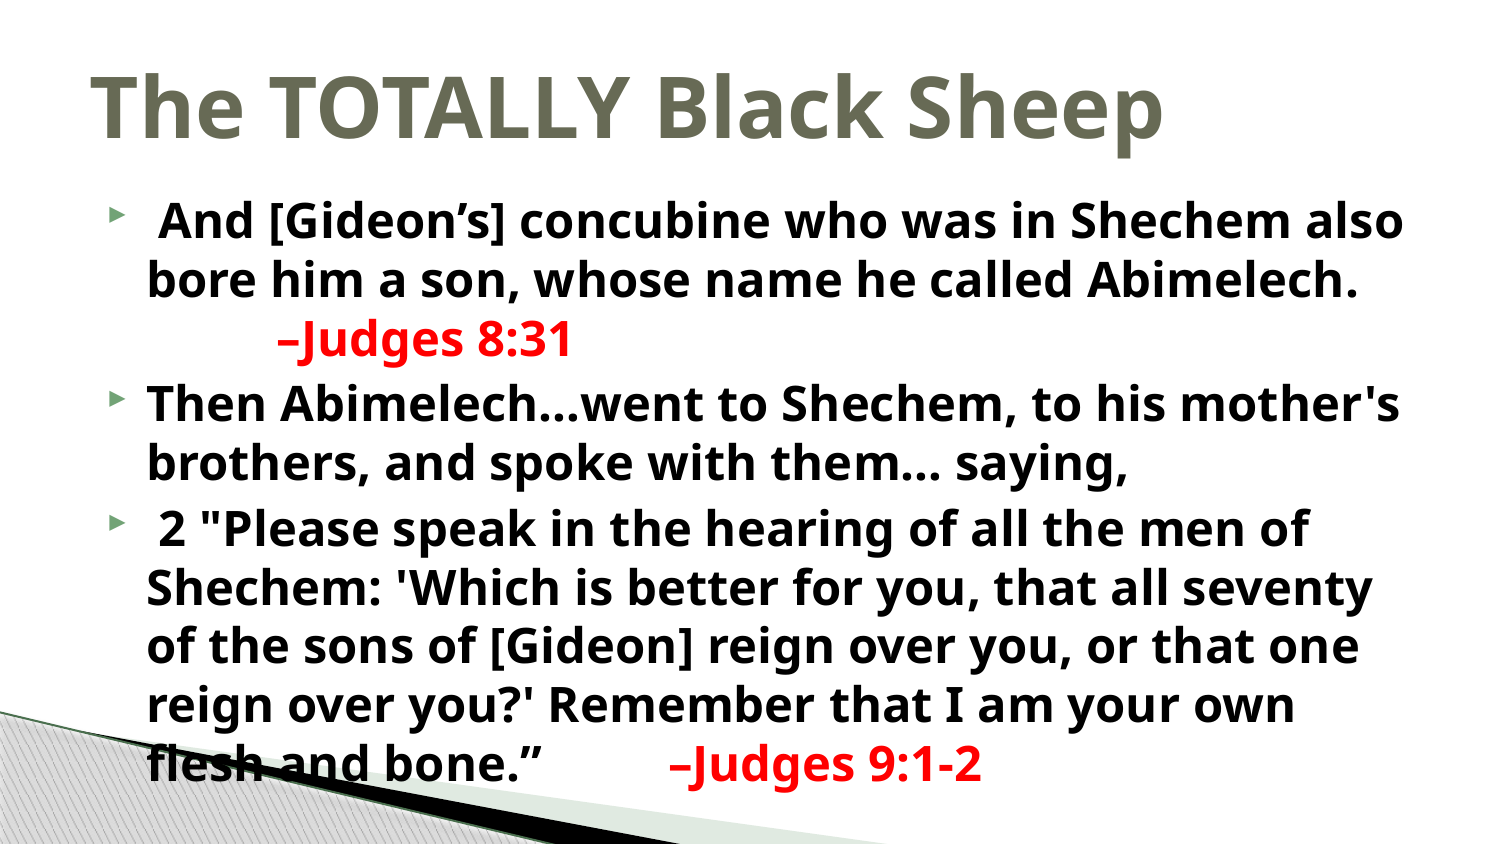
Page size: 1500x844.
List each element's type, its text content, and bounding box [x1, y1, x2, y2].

title The TOTALLY Black Sheep [75, 33, 1425, 175]
list And [Gideon’s] concubine who was in Shechem also bore him a son, whose name he called Abimelech. –Judges 8:31 Then Abimelech…went to Shechem, to his mother's brothers, and spoke with them… saying, 2 "Please speak in the hearing of all the men of Shechem: 'Which is better for you, that all seventy of the sons of [Gideon] reign over you, or that one reign over you?' Remember that I am your own flesh and bone.” –Judges 9:1-2 [75, 182, 1425, 810]
